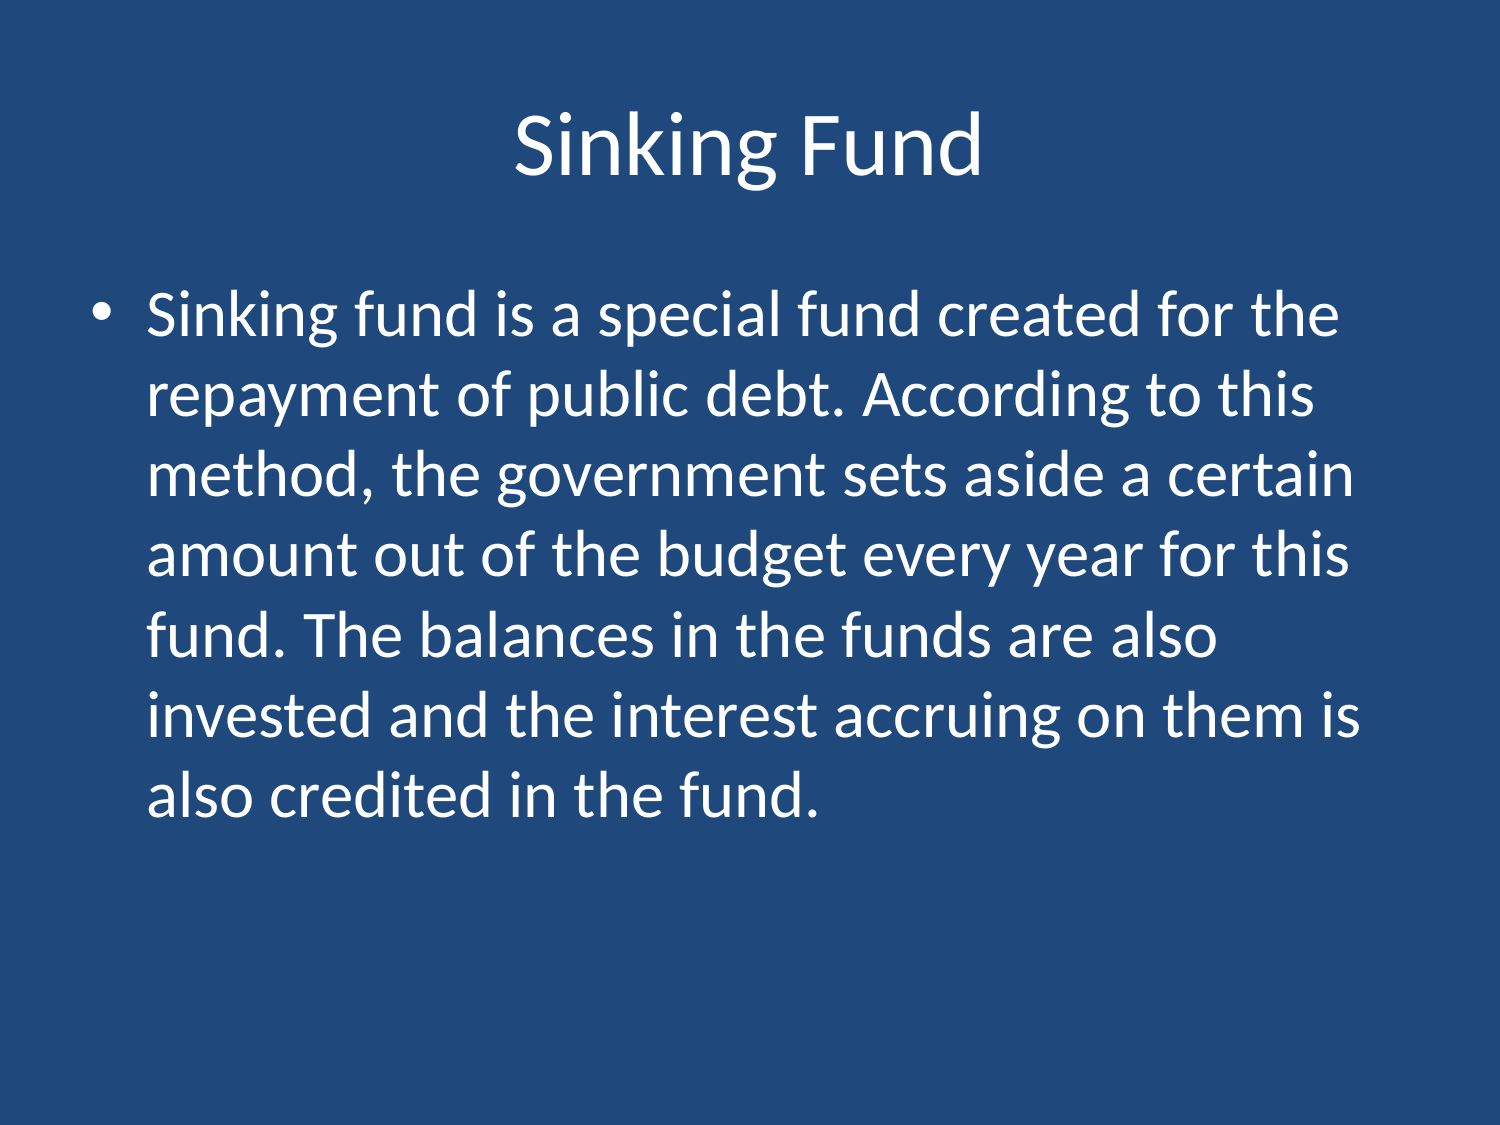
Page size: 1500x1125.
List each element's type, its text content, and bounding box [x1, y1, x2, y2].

title Sinking Fund [75, 45, 1425, 233]
list Sinking fund is a special fund created for the repayment of public debt. According to this method, the government sets aside a certain amount out of the budget every year for this fund. The balances in the funds are also invested and the interest accruing on them is also credited in the fund. [75, 262, 1425, 1005]
